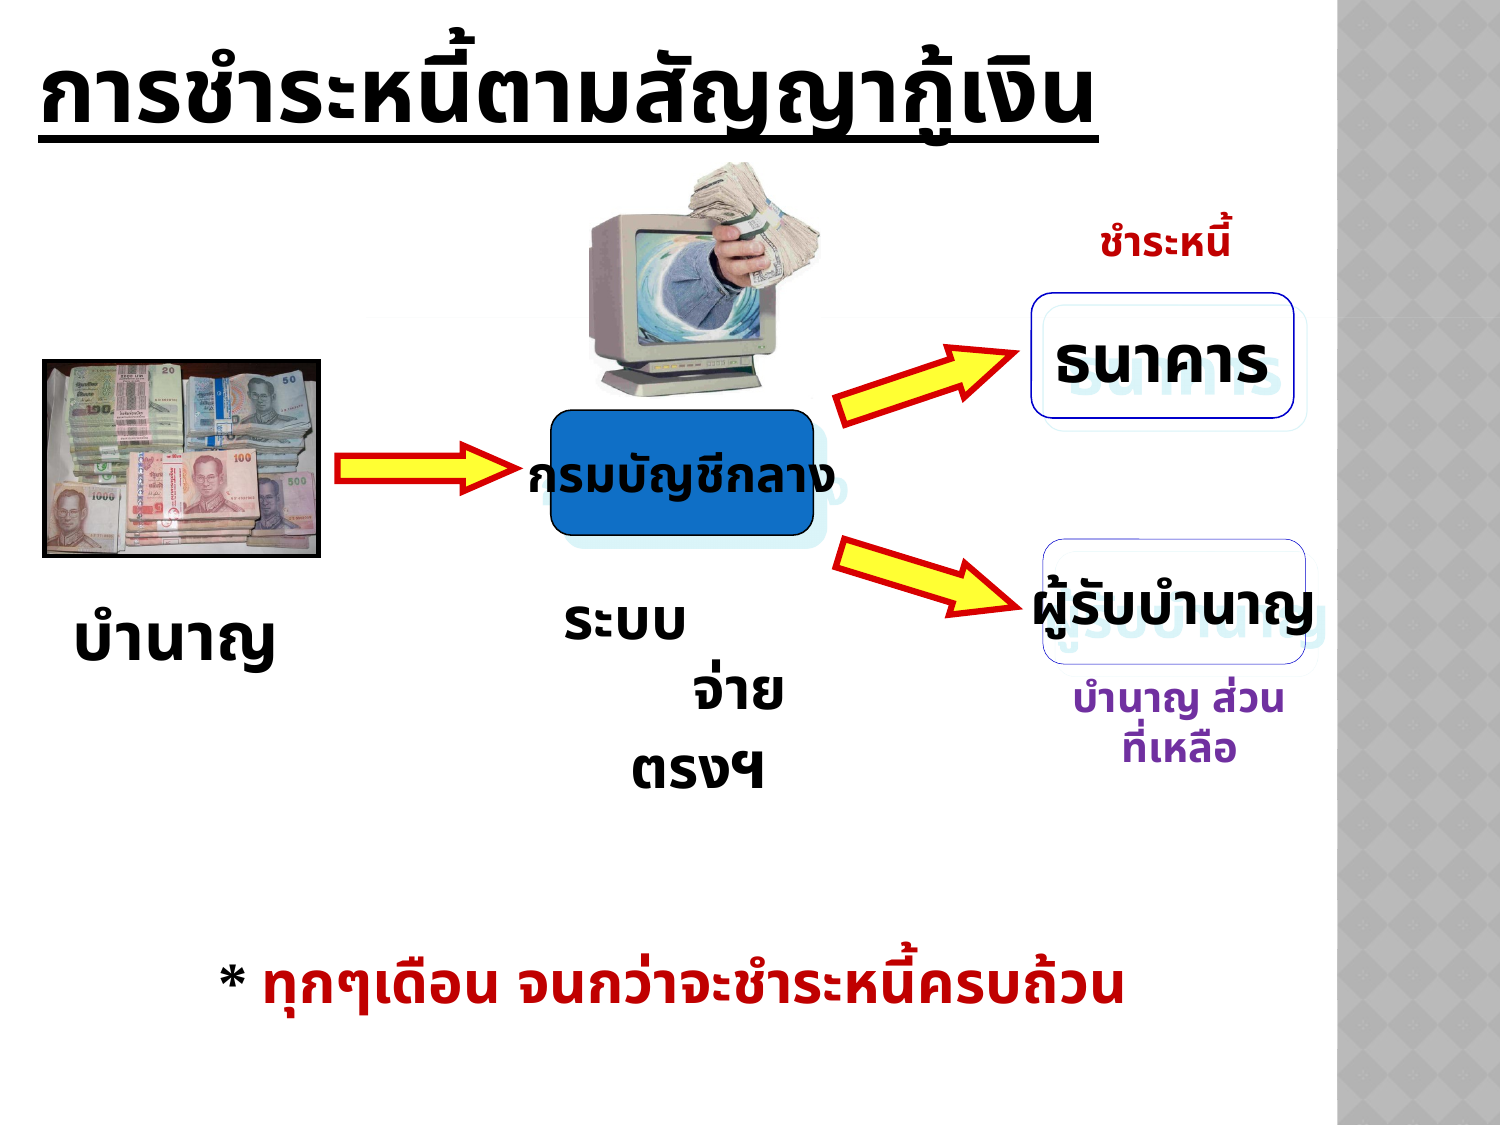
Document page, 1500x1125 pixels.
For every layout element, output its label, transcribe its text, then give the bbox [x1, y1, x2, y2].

text_box การชำระหนี้ตามสัญญากู้เงิน [23, 23, 1286, 149]
text_box [835, 347, 1013, 425]
text_box บำนาญ [46, 585, 305, 681]
text_box * ทุกๆเดือน จนกว่าจะชำระหนี้ครบถ้วน [99, 937, 1231, 1023]
picture [588, 161, 821, 399]
text_box ธนาคาร [1031, 292, 1294, 418]
text_box กรมบัญชีกลาง [550, 410, 814, 536]
text_box [337, 445, 516, 492]
text_box [835, 538, 1016, 615]
text_box ผู้รับบำนาญ [1042, 538, 1306, 663]
text_box ชำระหนี้ [1065, 207, 1266, 272]
text_box บำนาญ ส่วนที่เหลือ [1054, 663, 1305, 779]
picture [46, 362, 317, 555]
text_box ระบบ จ่ายตรงฯ [542, 574, 856, 809]
